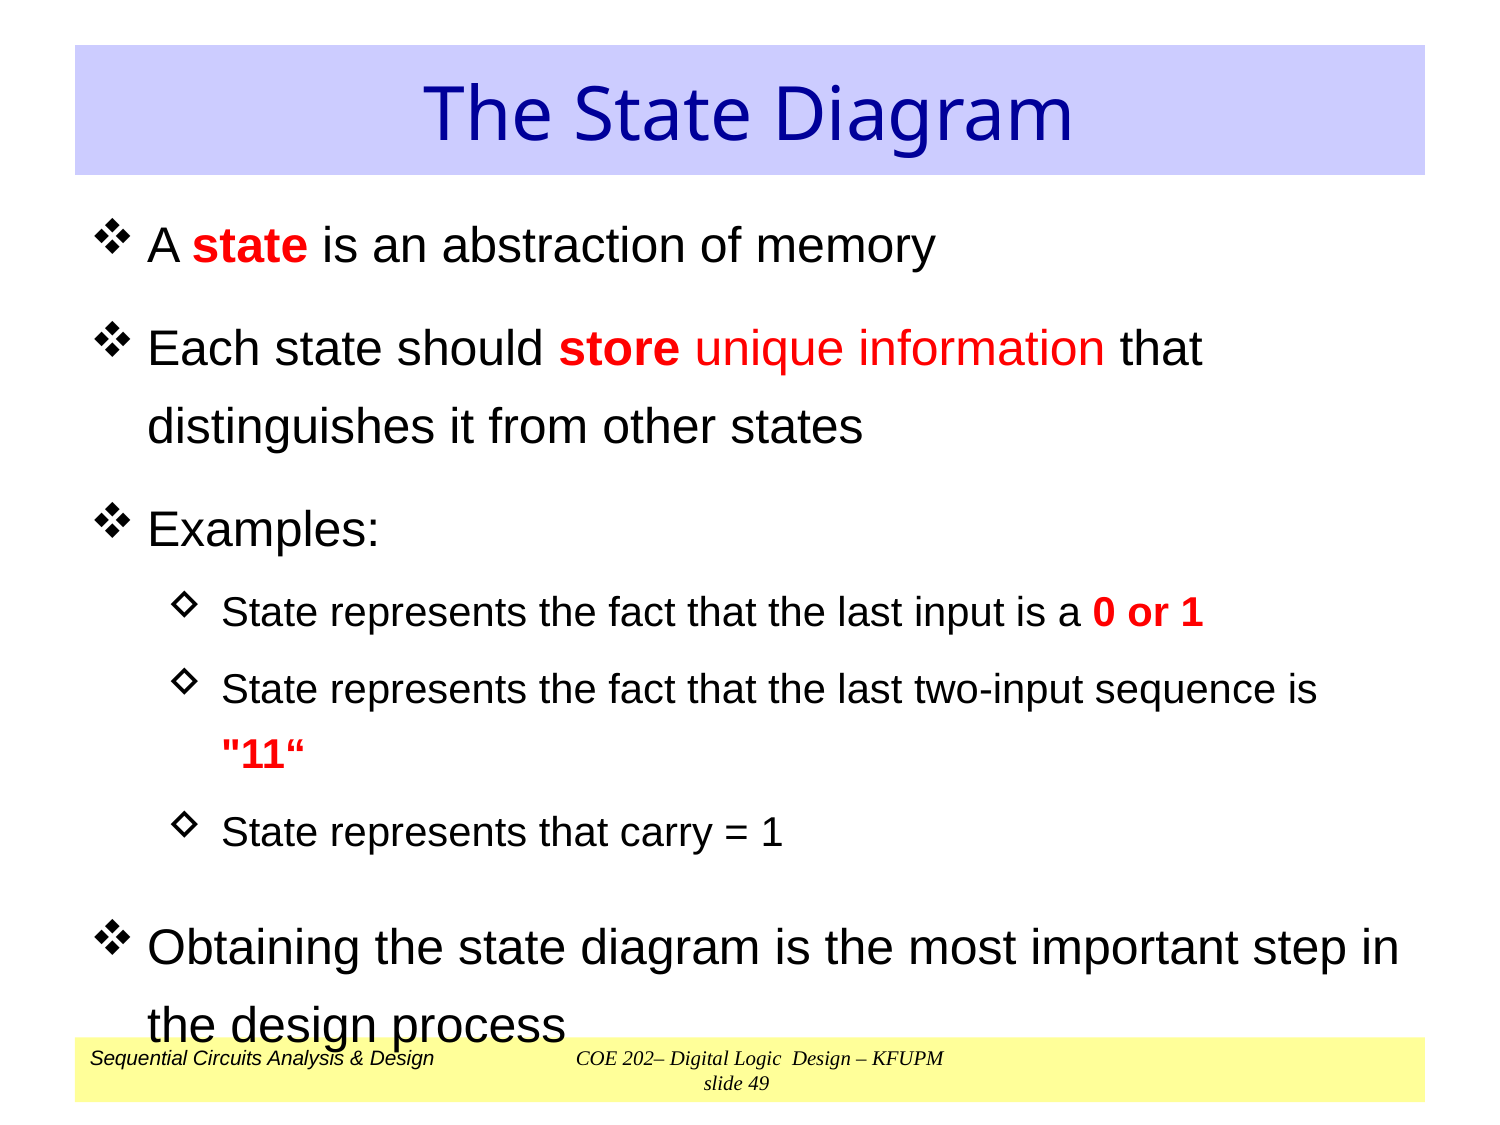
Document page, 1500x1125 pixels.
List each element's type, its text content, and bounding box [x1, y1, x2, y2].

table_cell 0 1 [194, 1037, 212, 1042]
table_cell 0 1 [494, 1037, 512, 1042]
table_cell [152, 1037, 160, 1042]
table_cell 0 1 [544, 1037, 563, 1042]
title The State Diagram [74, 44, 1426, 176]
table_cell 0 1 [235, 1037, 254, 1042]
table_cell 0 1 [326, 1037, 346, 1052]
table_cell 0 1 [289, 1037, 308, 1042]
table_cell 0 1 [469, 1037, 485, 1042]
table_cell 0 1 [263, 1037, 281, 1042]
table_cell 0 1 [395, 1037, 414, 1052]
table_cell 0 1 [519, 1037, 538, 1042]
table_cell 0 1 [441, 1037, 458, 1042]
list A state is an abstraction of memory Each state should store unique information that distinguishes it from other states Examples: State represents the fact that the last input is a 0 or 1 State represents the fact that the last two-input sequence is "11“ State represents that carry = 1 Obtaining the state diagram is the most important step in the design process [74, 187, 1426, 1032]
